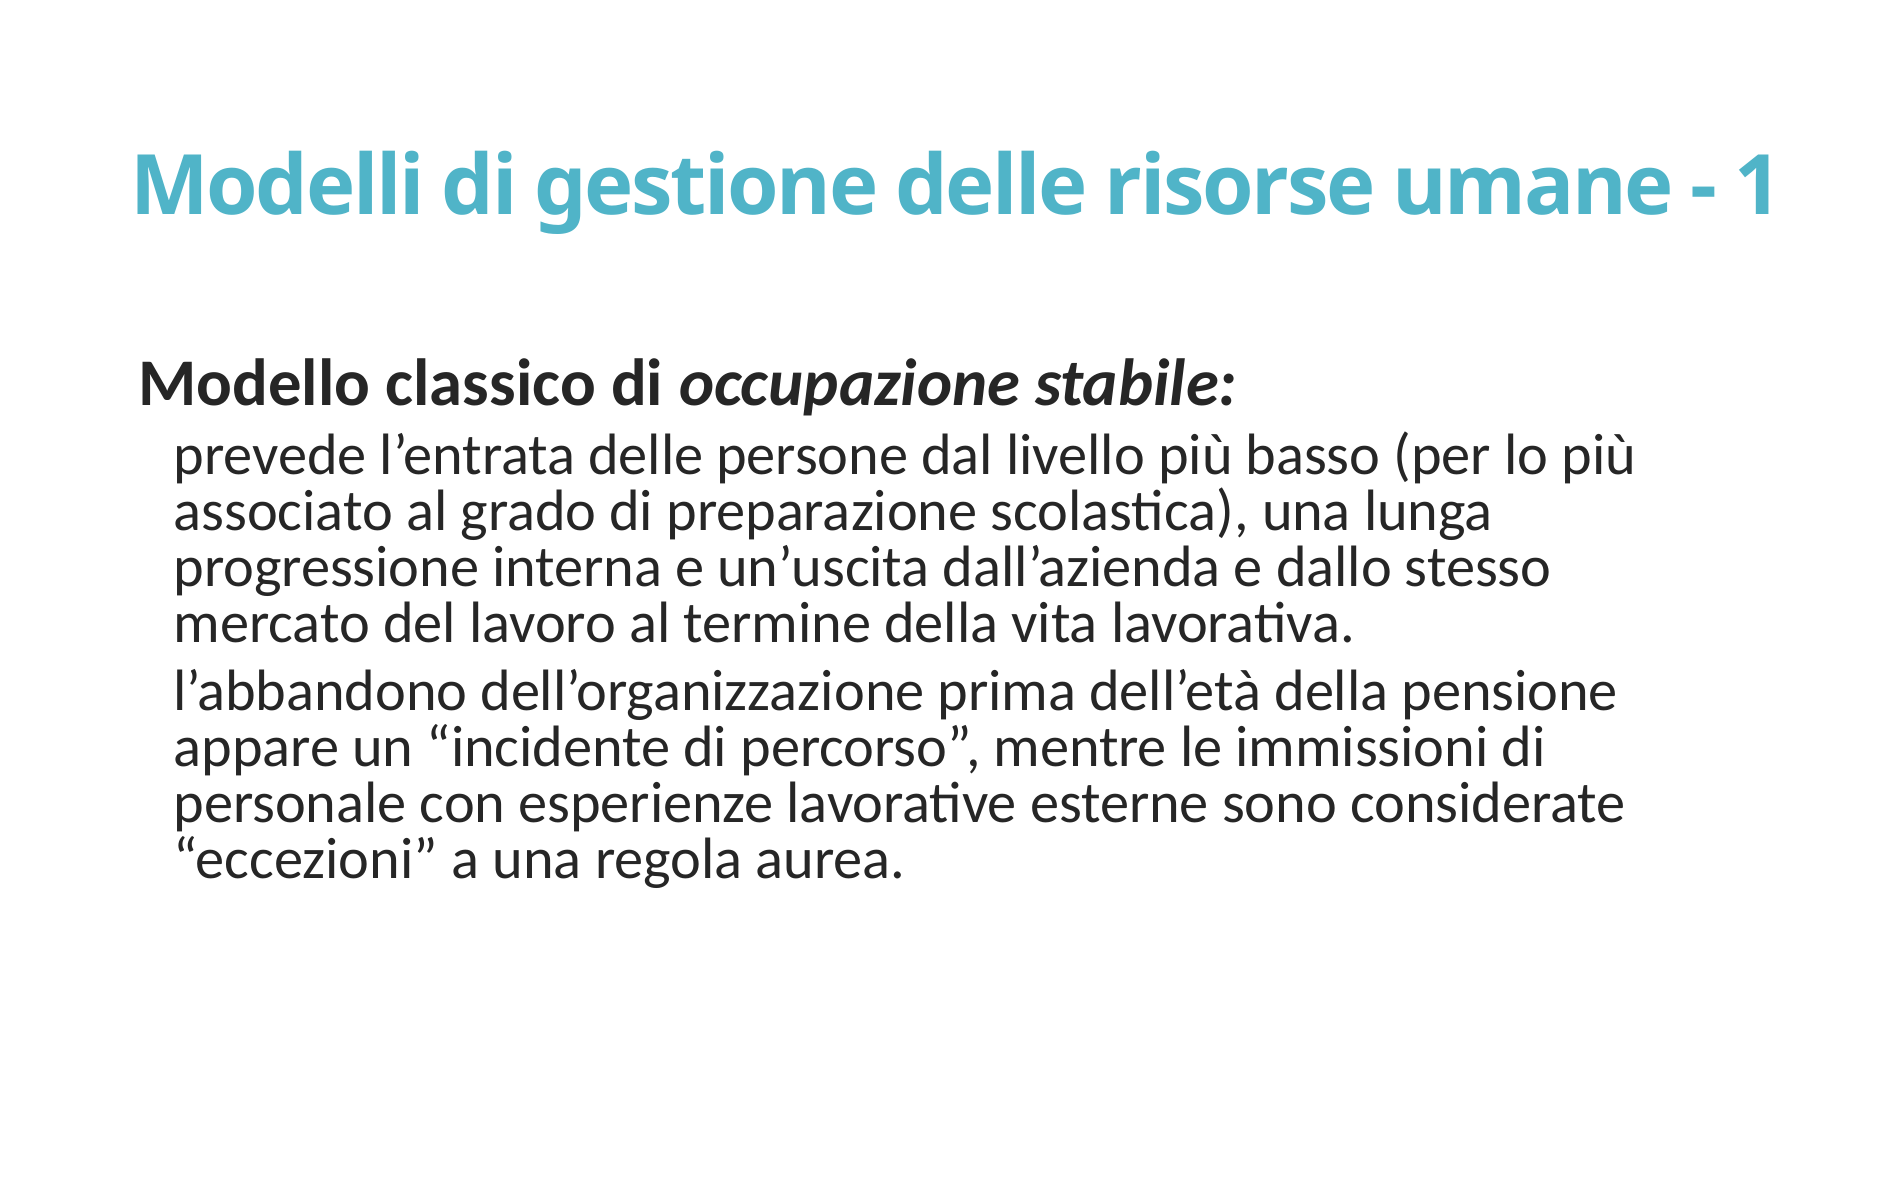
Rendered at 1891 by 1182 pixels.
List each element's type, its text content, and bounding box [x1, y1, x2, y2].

title Modelli di gestione delle risorse umane - 1 [94, 70, 1820, 308]
list Modello classico di occupazione stabile: prevede l’entrata delle persone dal livello più basso (per lo più associato al grado di preparazione scolastica), una lunga progressione interna e un’uscita dall’azienda e dallo stesso mercato del lavoro al termine della vita lavorativa. l’abbandono dell’organizzazione prima dell’età della pensione appare un “incidente di percorso”, mentre le immissioni di personale con esperienze lavorative esterne sono considerate “eccezioni” a una regola aurea. [104, 346, 1772, 996]
